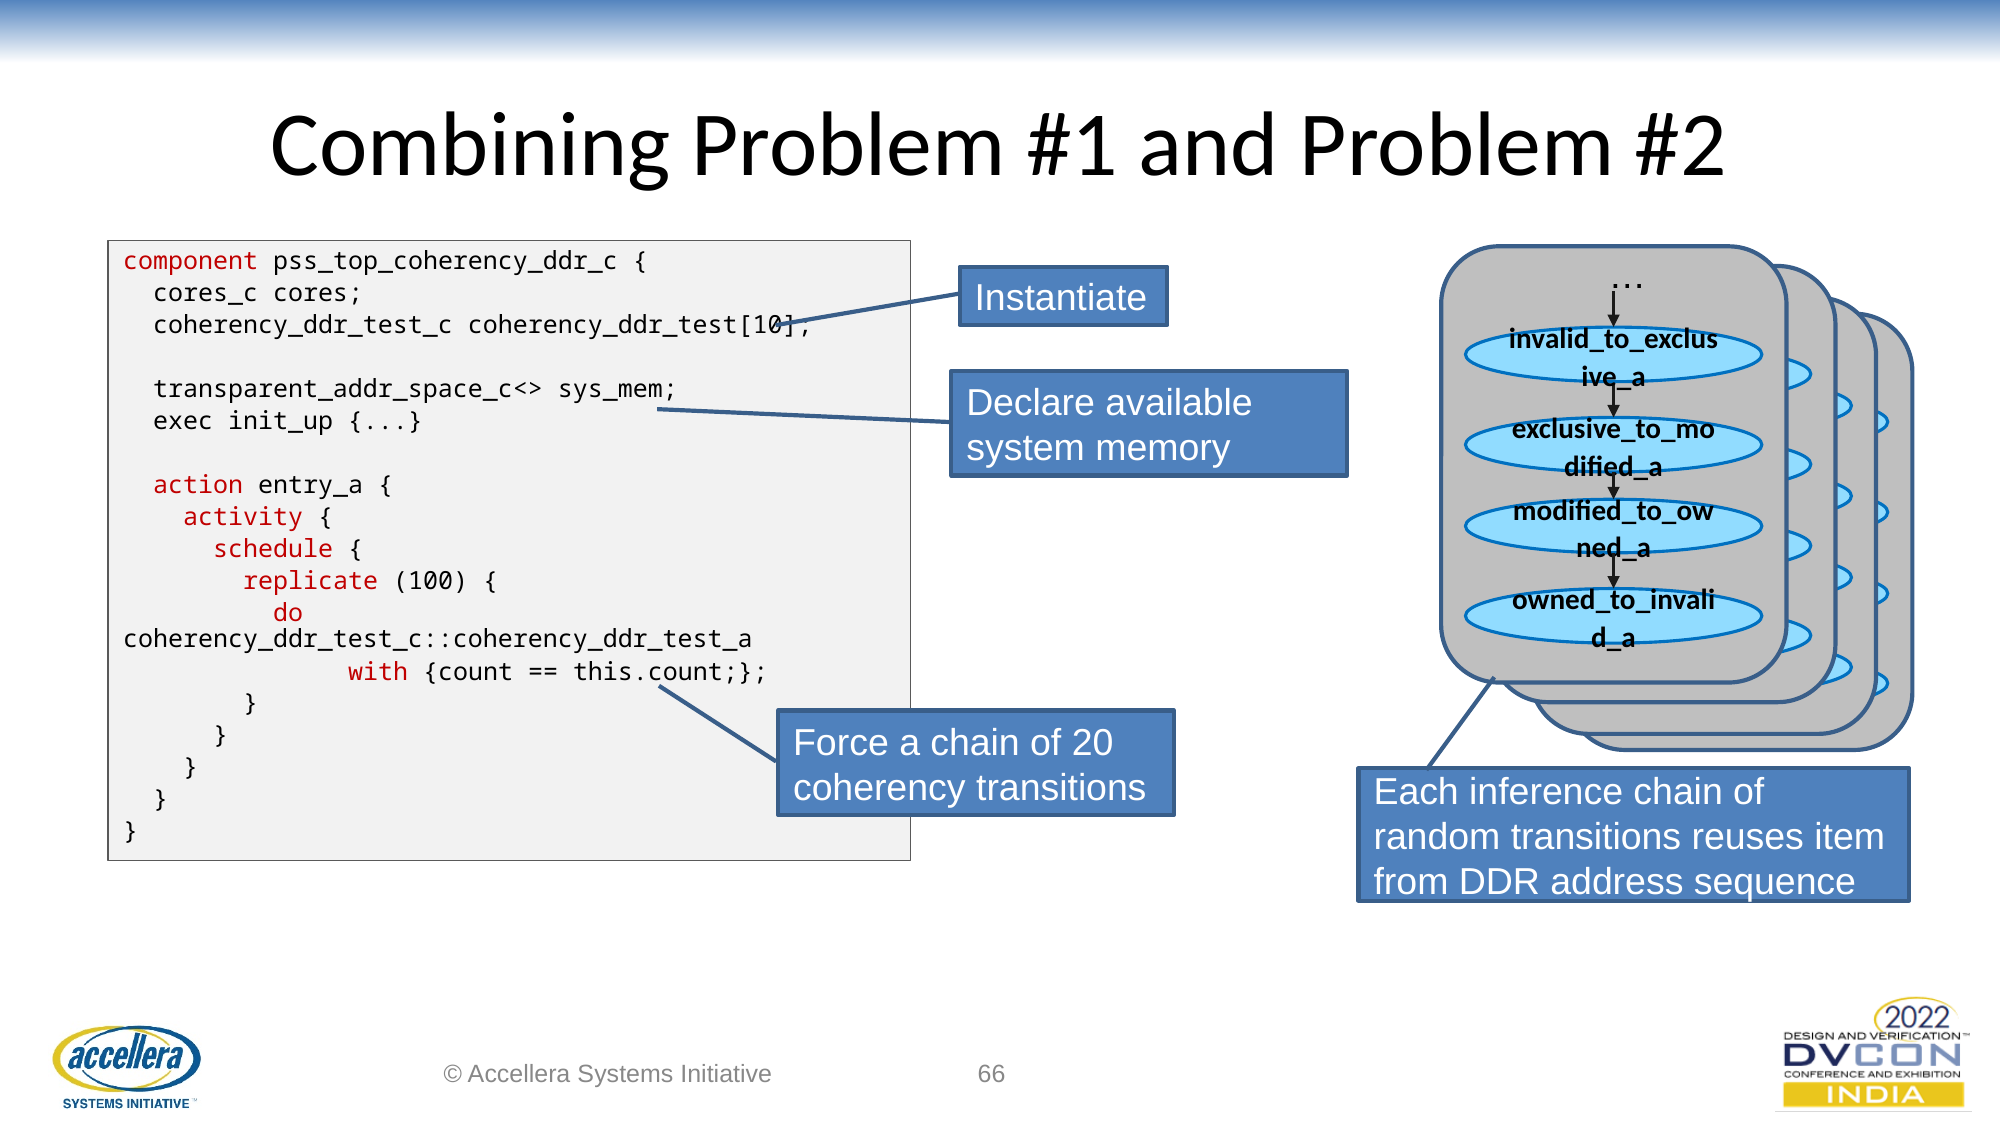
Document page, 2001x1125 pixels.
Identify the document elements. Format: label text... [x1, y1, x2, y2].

text_box Each inference chain of random transitions reuses item from DDR address sequence [1358, 756, 1909, 901]
slide_number ‹#› [800, 1042, 1184, 1103]
text_box Declare available system memory [951, 371, 1348, 476]
picture [48, 1021, 204, 1112]
picture [1775, 987, 1972, 1113]
text_box component pss_top_coherency_ddr_c { cores_c cores; coherency_ddr_test_c coherency_ddr_test[10]; transparent_addr_space_c<> sys_mem; exec init_up {...} action entry_a { activity { schedule { replicate (100) { do coherency_ddr_test_c::coherency_ddr_test_a with {count == this.count;}; } } } } } [108, 240, 911, 861]
text_box Force a chain of 20 coherency transitions [778, 710, 1174, 816]
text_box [1440, 243, 1913, 751]
footer © Accellera Systems Initiative [366, 1042, 800, 1103]
text_box Instantiate [775, 266, 1168, 326]
title Combining Problem #1 and Problem #2 [99, 45, 1900, 233]
